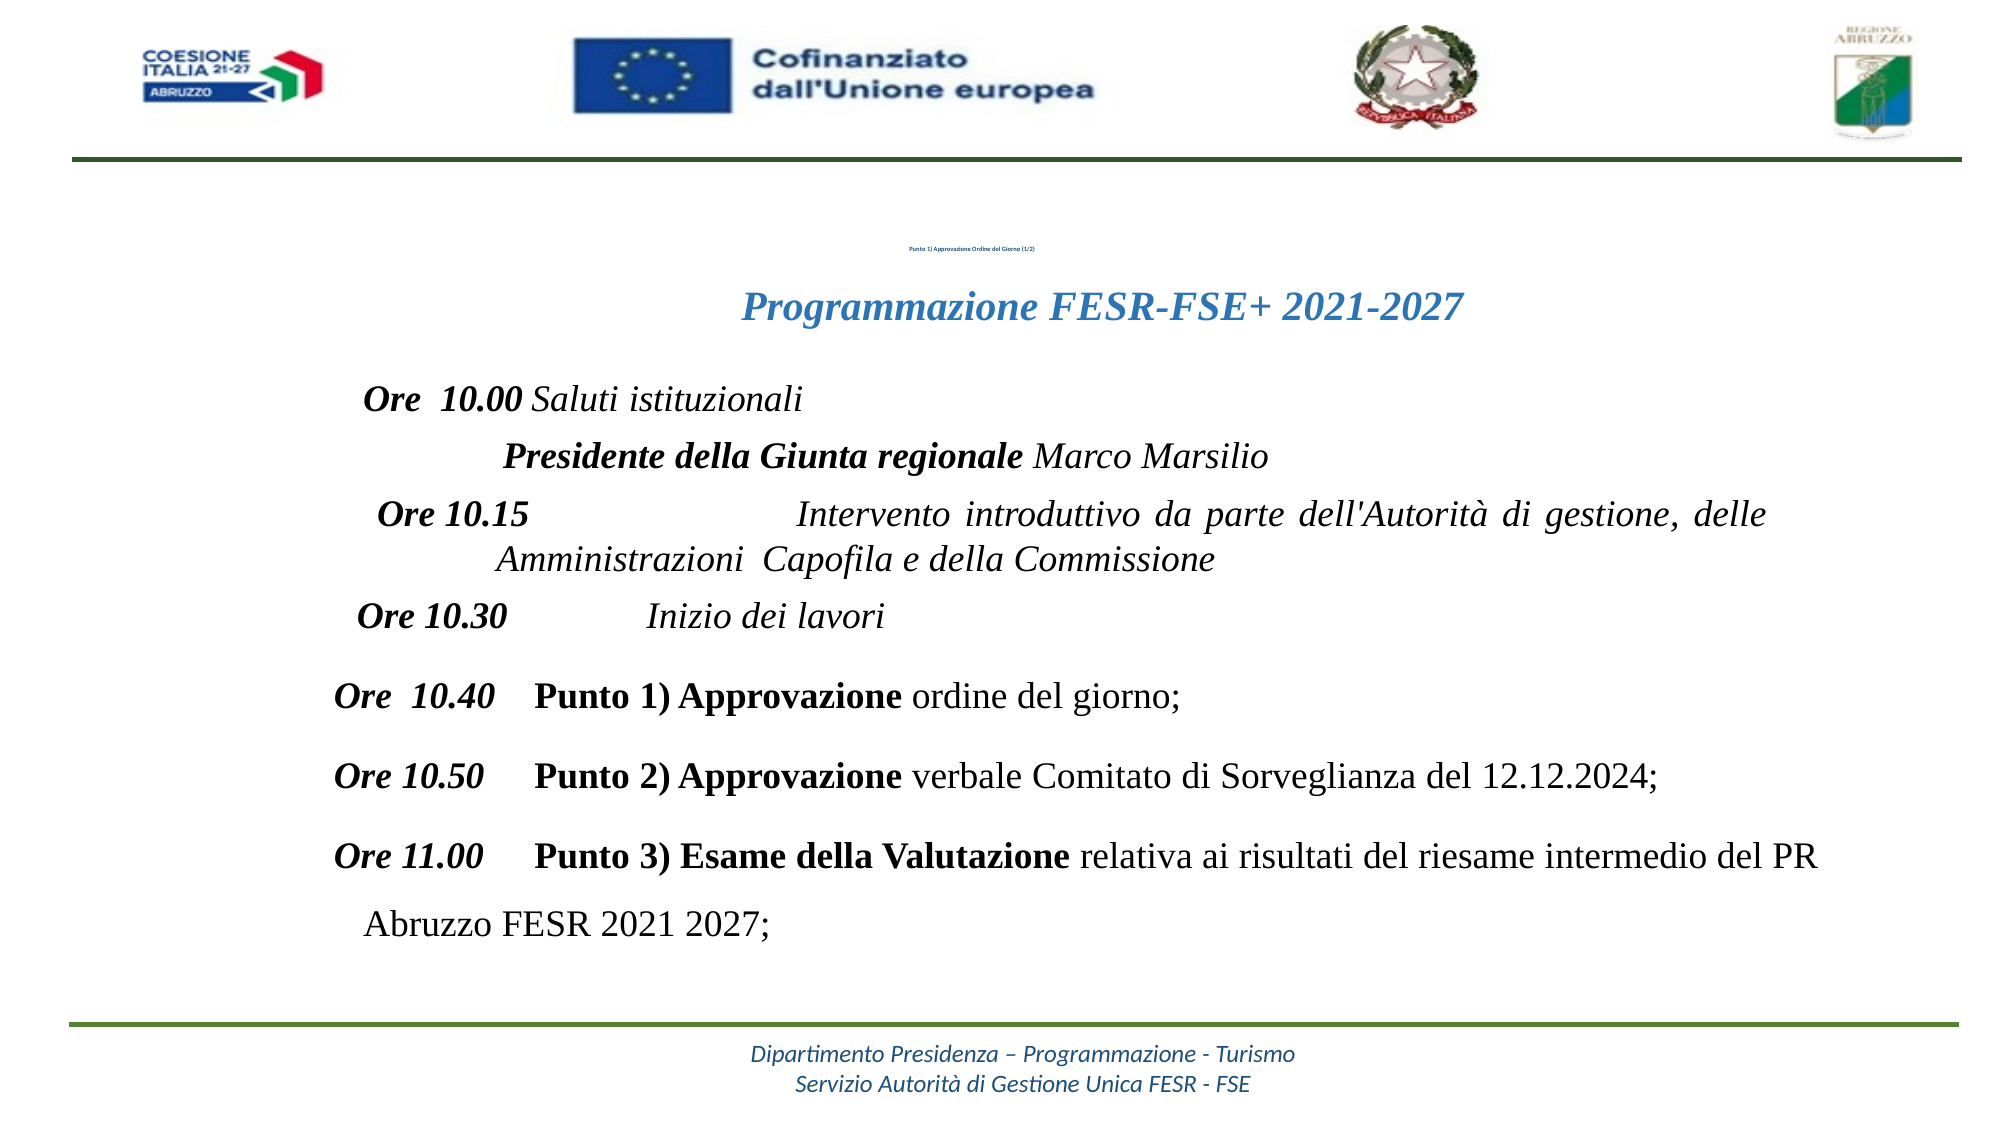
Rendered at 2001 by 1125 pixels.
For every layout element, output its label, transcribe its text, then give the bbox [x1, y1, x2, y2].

title Punto 1) Approvazione Ordine del Giorno (1/2) [222, 187, 1723, 261]
picture [110, 25, 1919, 144]
text_box Programmazione FESR-FSE+ 2021-2027 Ore 10.00 Saluti istituzionali Presidente della Giunta regionale Marco Marsilio Ore 10.15 Intervento introduttivo da parte dell'Autorità di gestione, delle Amministrazioni Capofila e della Commissione Ore 10.30 Inizio dei lavori Ore 10.40 Punto 1) Approvazione ordine del giorno; Ore 10.50 Punto 2) Approvazione verbale Comitato di Sorveglianza del 12.12.2024; Ore 11.00 Punto 3) Esame della Valutazione relativa ai risultati del riesame intermedio del PR Abruzzo FESR 2021 2027; [319, 271, 1871, 952]
